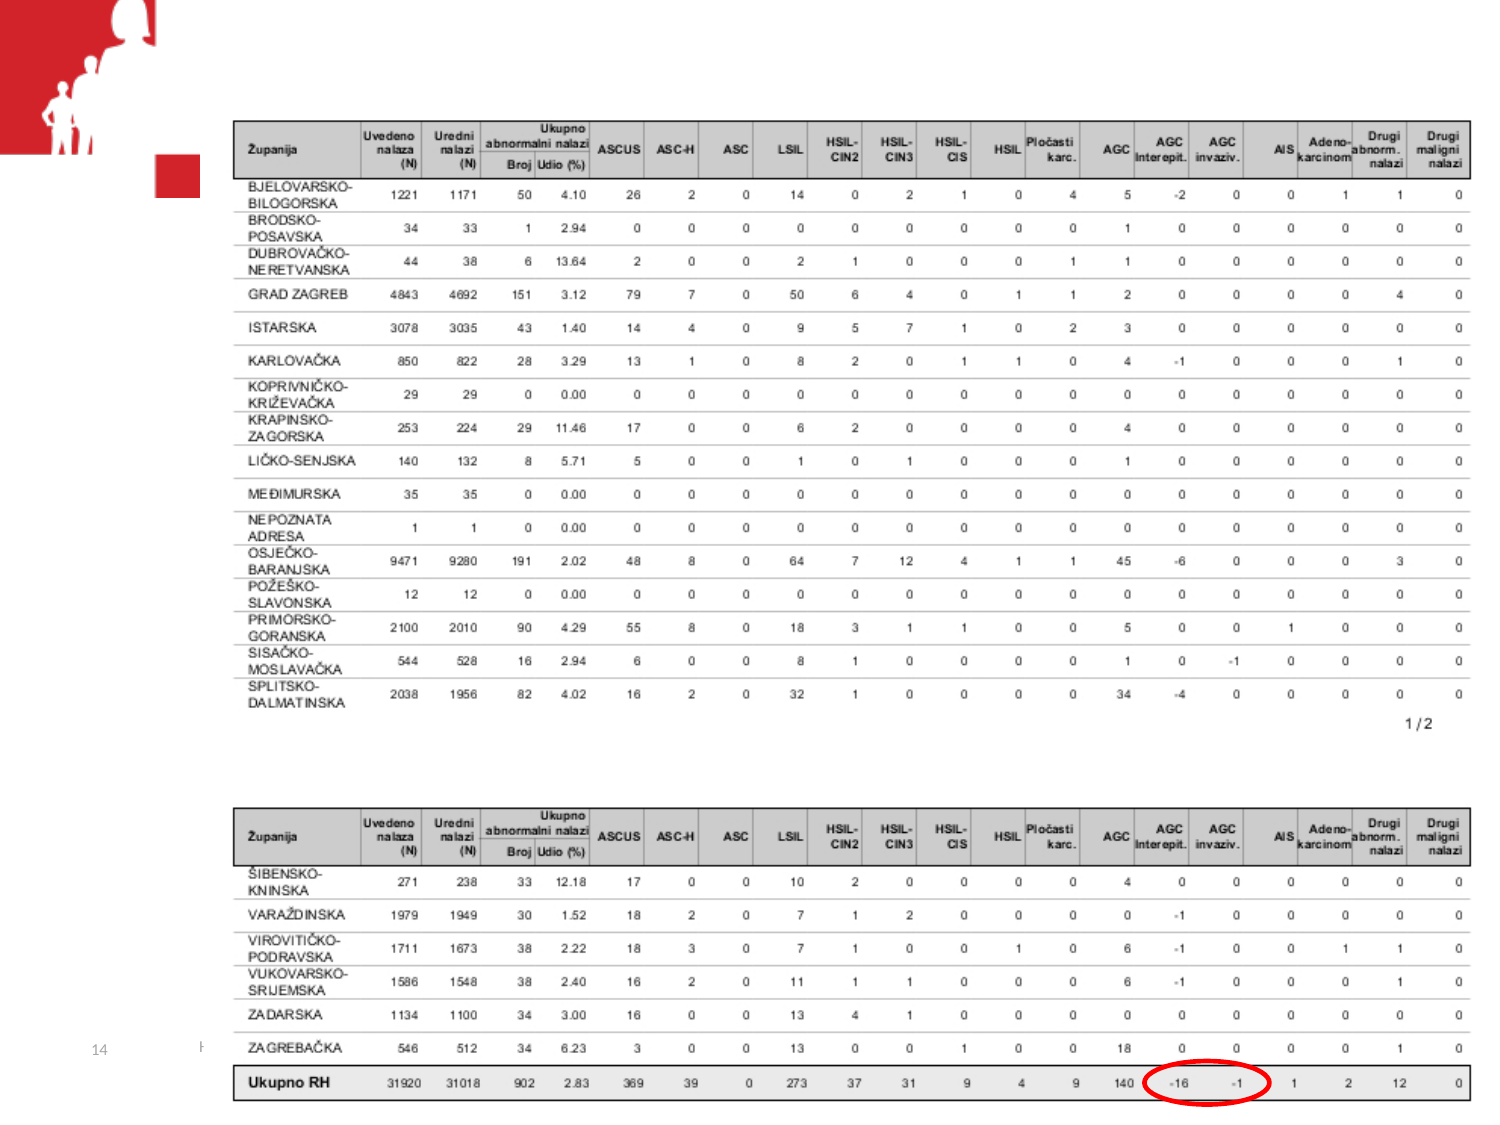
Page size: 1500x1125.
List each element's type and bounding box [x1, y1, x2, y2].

list [203, 114, 1500, 1125]
